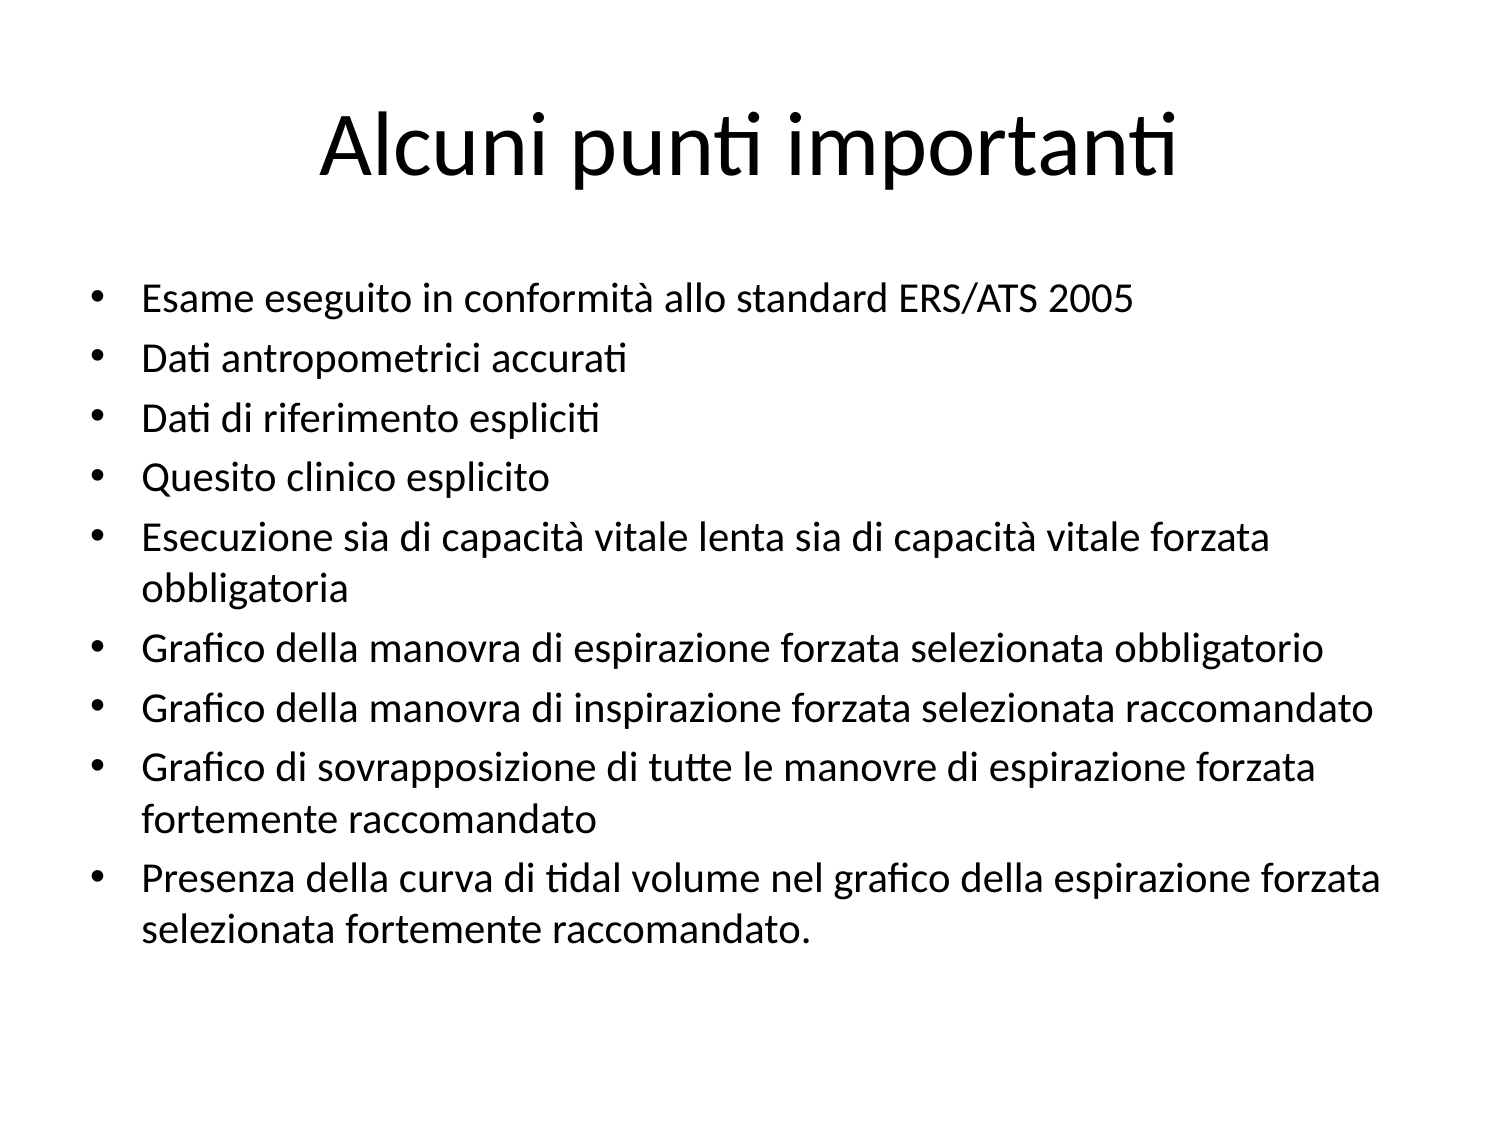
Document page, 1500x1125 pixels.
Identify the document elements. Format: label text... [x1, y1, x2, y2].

list Esame eseguito in conformità allo standard ERS/ATS 2005 Dati antropometrici accurati Dati di riferimento espliciti Quesito clinico esplicito Esecuzione sia di capacità vitale lenta sia di capacità vitale forzata obbligatoria Grafico della manovra di espirazione forzata selezionata obbligatorio Grafico della manovra di inspirazione forzata selezionata raccomandato Grafico di sovrapposizione di tutte le manovre di espirazione forzata fortemente raccomandato Presenza della curva di tidal volume nel grafico della espirazione forzata selezionata fortemente raccomandato. [75, 262, 1425, 1005]
title Alcuni punti importanti [75, 45, 1425, 233]
